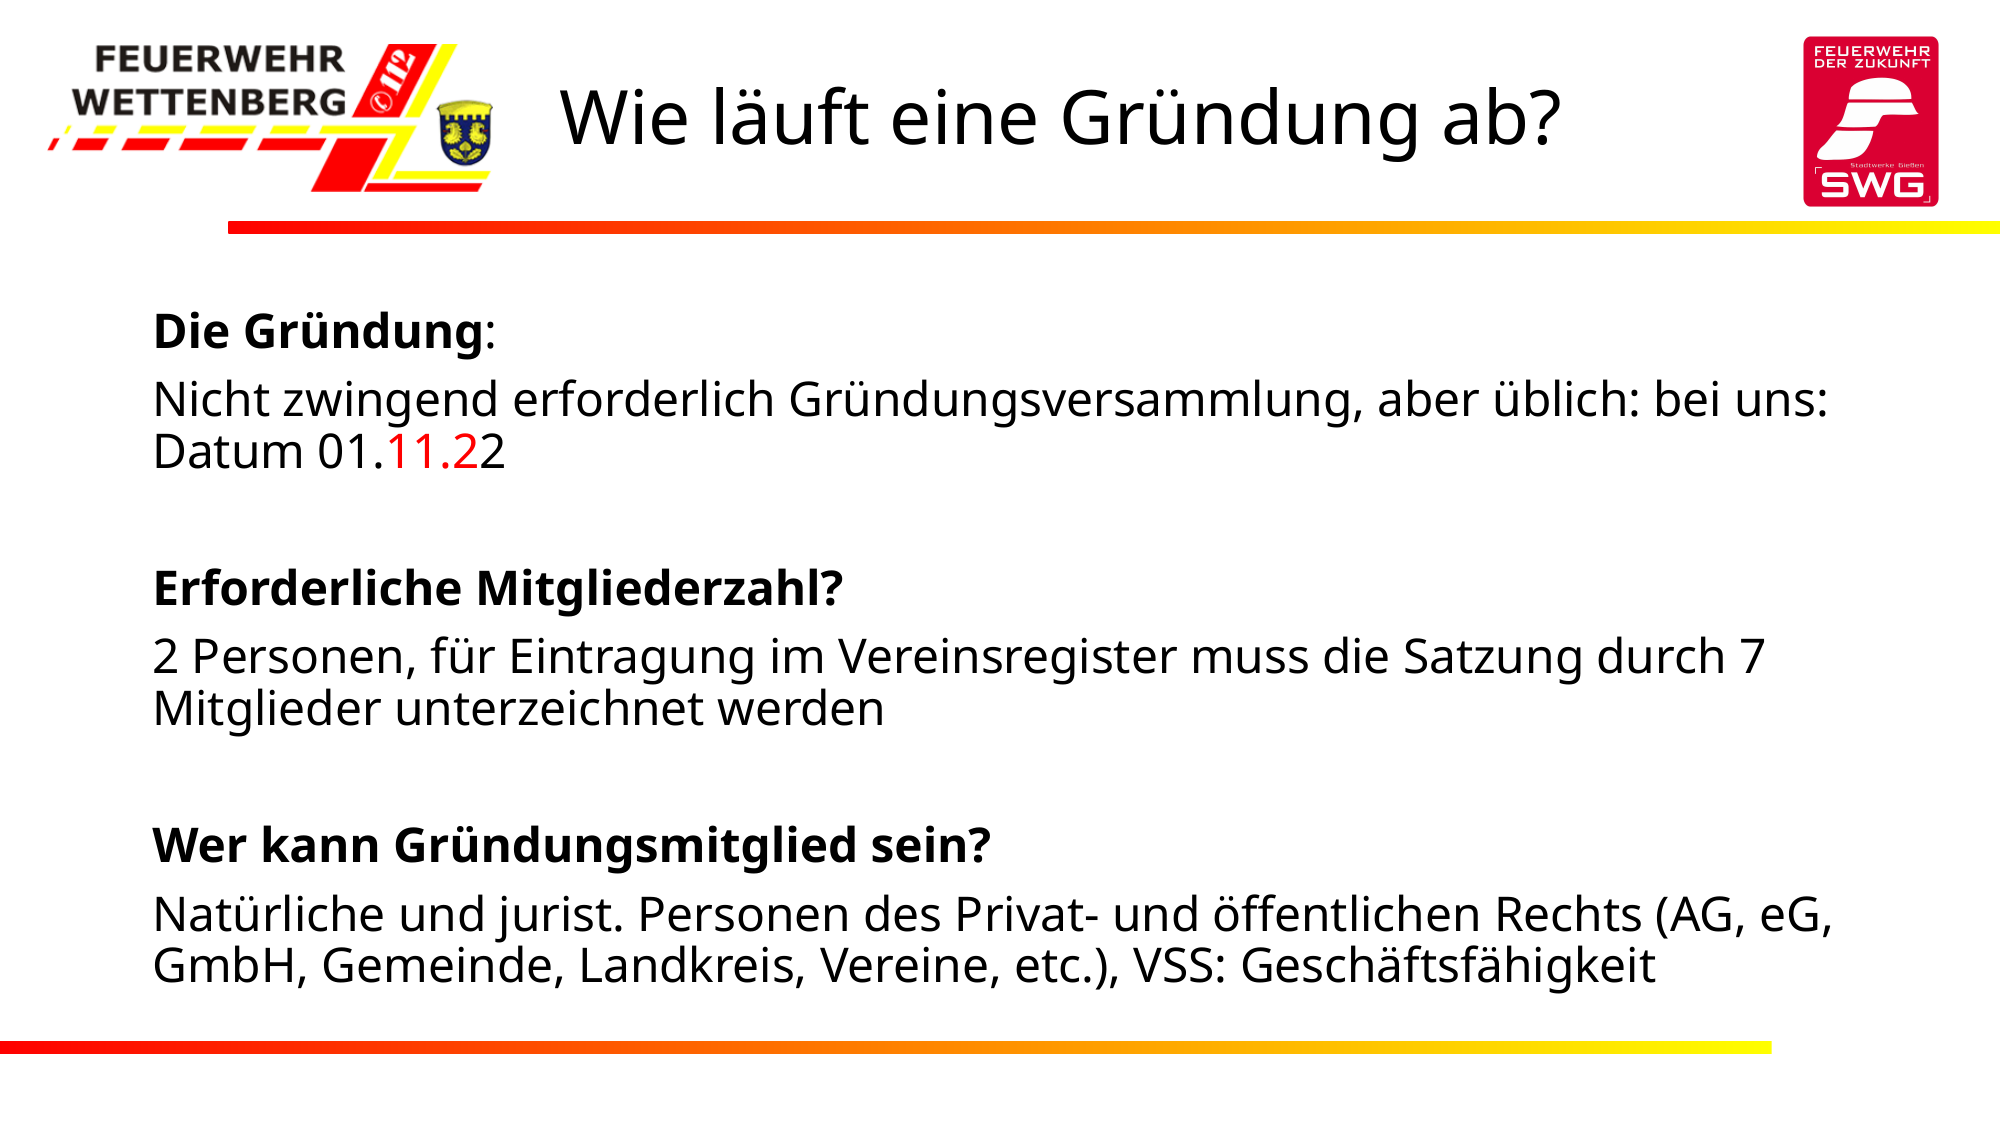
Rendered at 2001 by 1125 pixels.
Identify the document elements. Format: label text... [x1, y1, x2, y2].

picture [1803, 36, 1939, 207]
title Wie läuft eine Gründung ab? [544, 41, 1737, 199]
picture [47, 44, 493, 192]
list Die Gründung: Nicht zwingend erforderlich Gründungsversammlung, aber üblich: bei uns: Datum 01.11.22 Erforderliche Mitgliederzahl? 2 Personen, für Eintragung im Vereinsregister muss die Satzung durch 7 Mitglieder unterzeichnet werden Wer kann Gründungsmitglied sein? Natürliche und jurist. Personen des Privat- und öffentlichen Rechts (AG, eG, GmbH, Gemeinde, Landkreis, Vereine, etc.), VSS: Geschäftsfähigkeit [137, 299, 1862, 1014]
